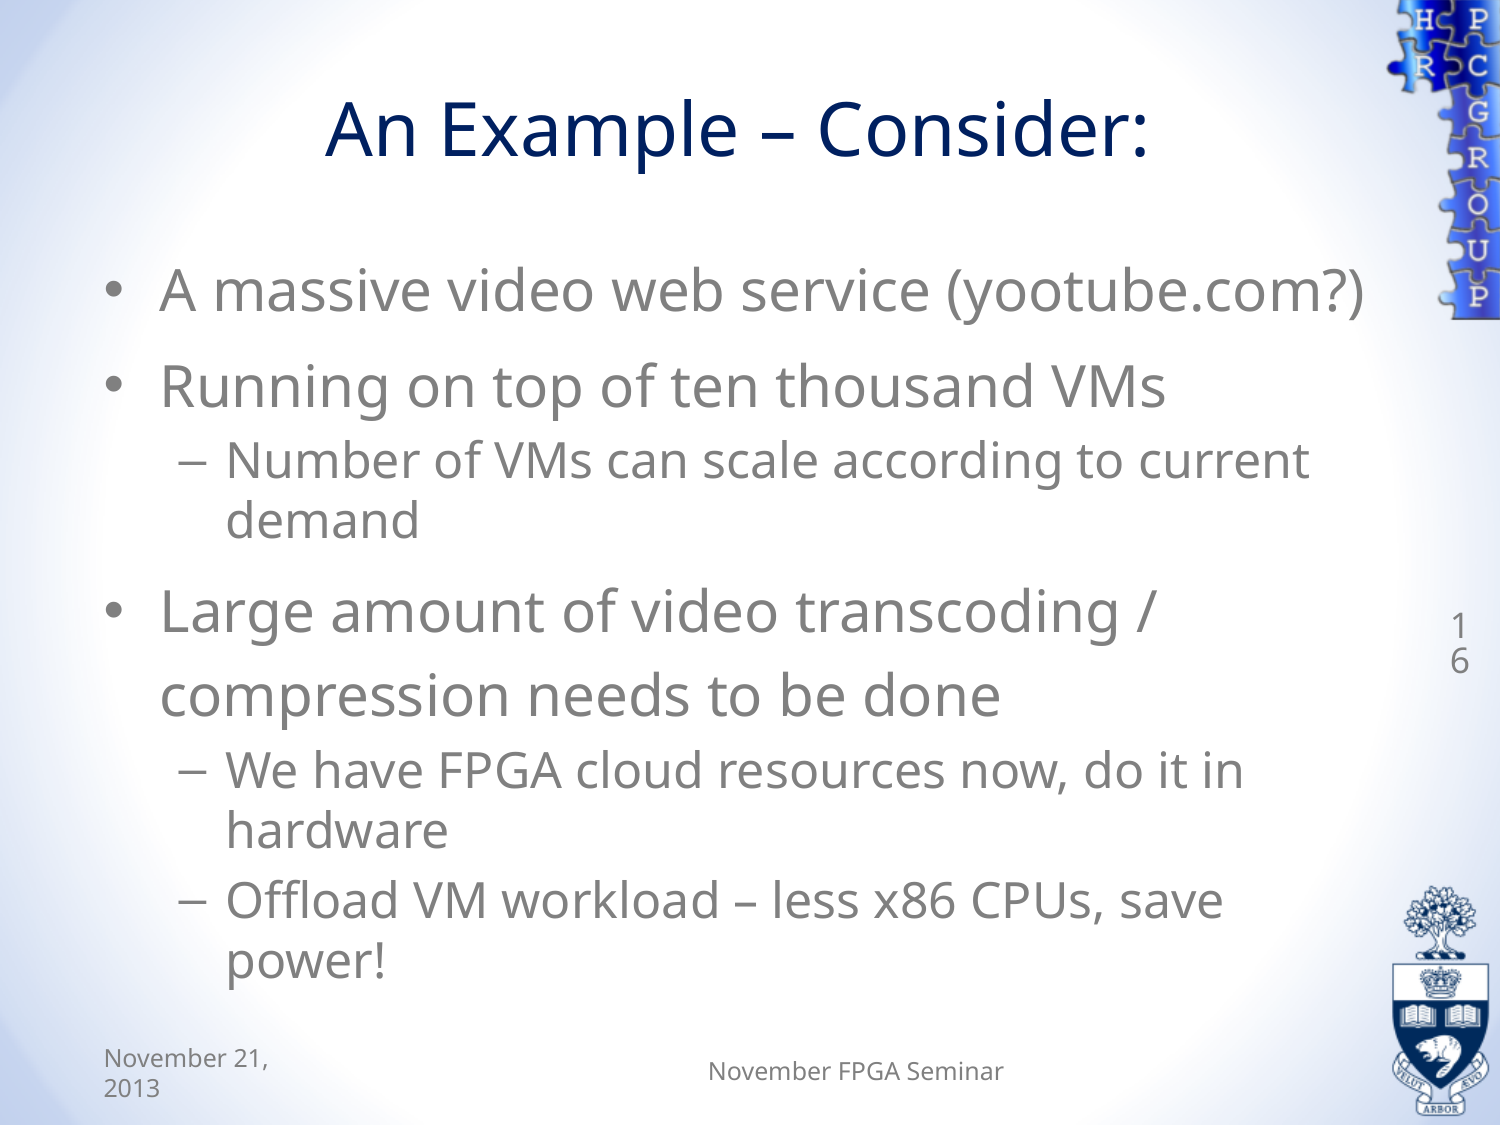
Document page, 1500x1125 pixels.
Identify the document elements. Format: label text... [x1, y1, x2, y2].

picture [0, 0, 1500, 1125]
footer November FPGA Seminar [348, 1042, 1365, 1103]
title An Example – Consider: [88, 45, 1388, 209]
slide_number 16 [1435, 527, 1489, 728]
list A massive video web service (yootube.com?) Running on top of ten thousand VMs Number of VMs can scale according to current demand Large amount of video transcoding / compression needs to be done We have FPGA cloud resources now, do it in hardware Offload VM workload – less x86 CPUs, save power! [88, 231, 1388, 1005]
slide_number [88, 1042, 325, 1103]
